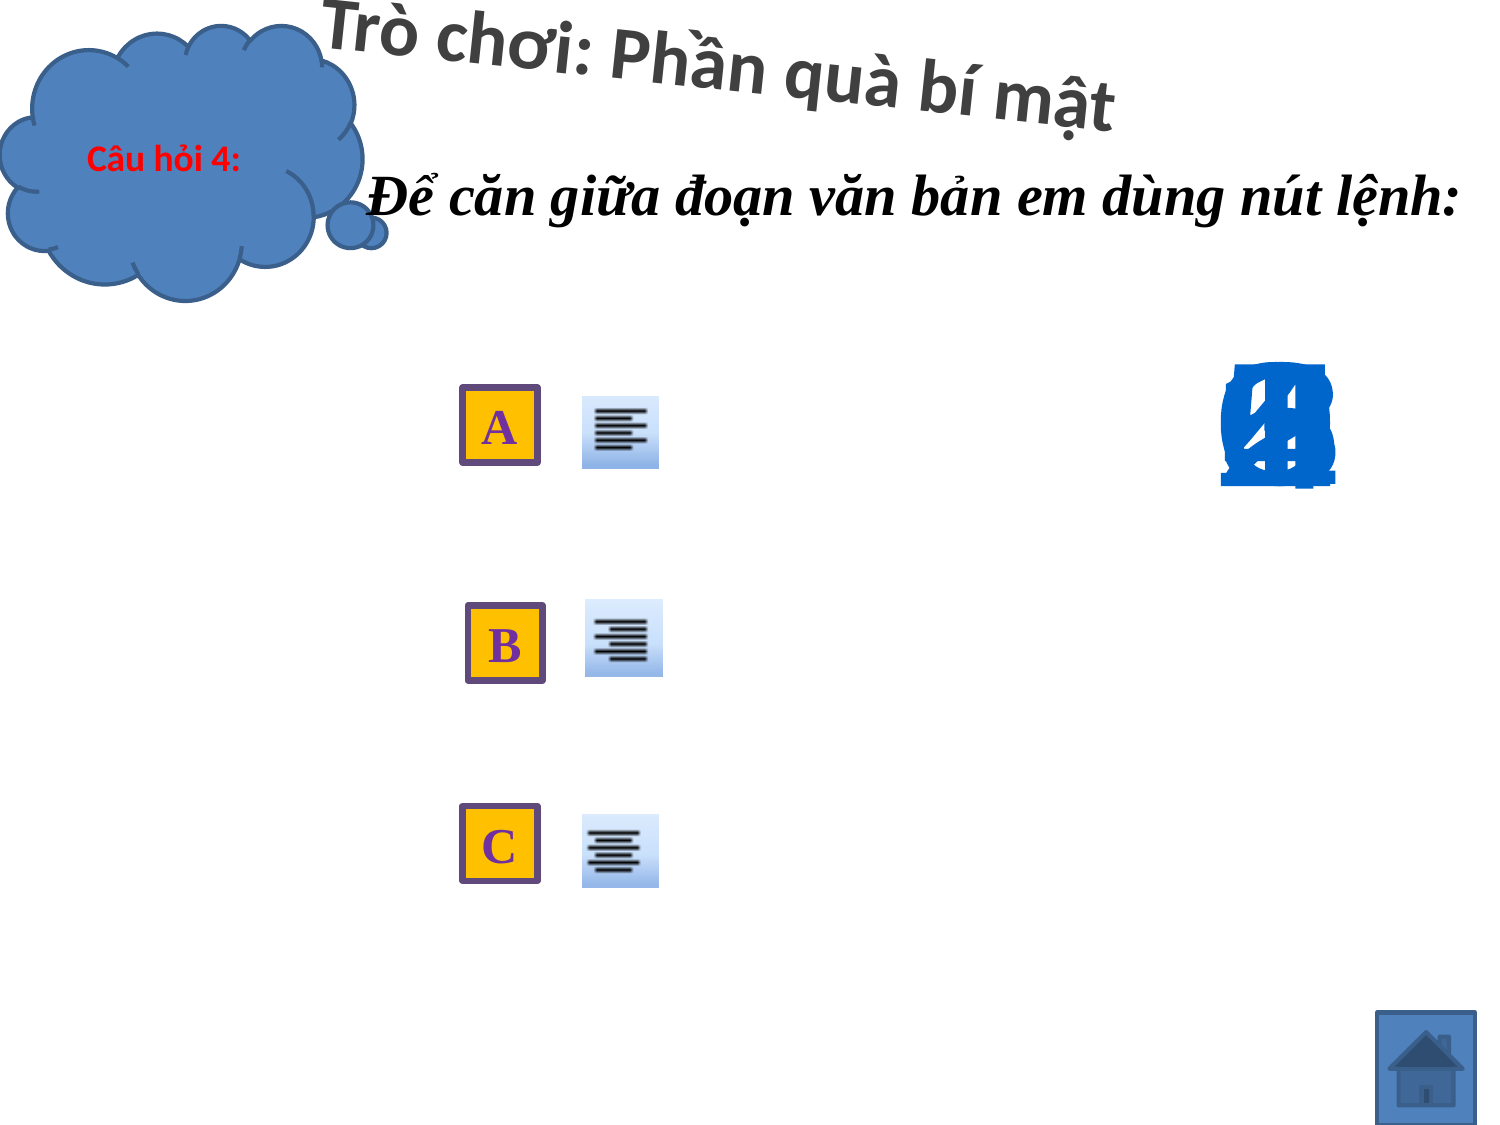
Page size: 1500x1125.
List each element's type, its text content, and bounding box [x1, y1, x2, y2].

text_box Để căn giữa đoạn văn bản em dùng nút lệnh: [337, 149, 1500, 334]
text_box Câu hỏi 4: [0, 35, 364, 304]
text_box A [462, 387, 538, 463]
text_box [1375, 1010, 1477, 1125]
text_box B [467, 605, 543, 681]
picture [581, 395, 659, 470]
text_box C [462, 805, 538, 881]
picture [585, 599, 663, 677]
text_box Trò chơi: Phần quà bí mật [138, 0, 1301, 174]
picture [581, 814, 659, 888]
